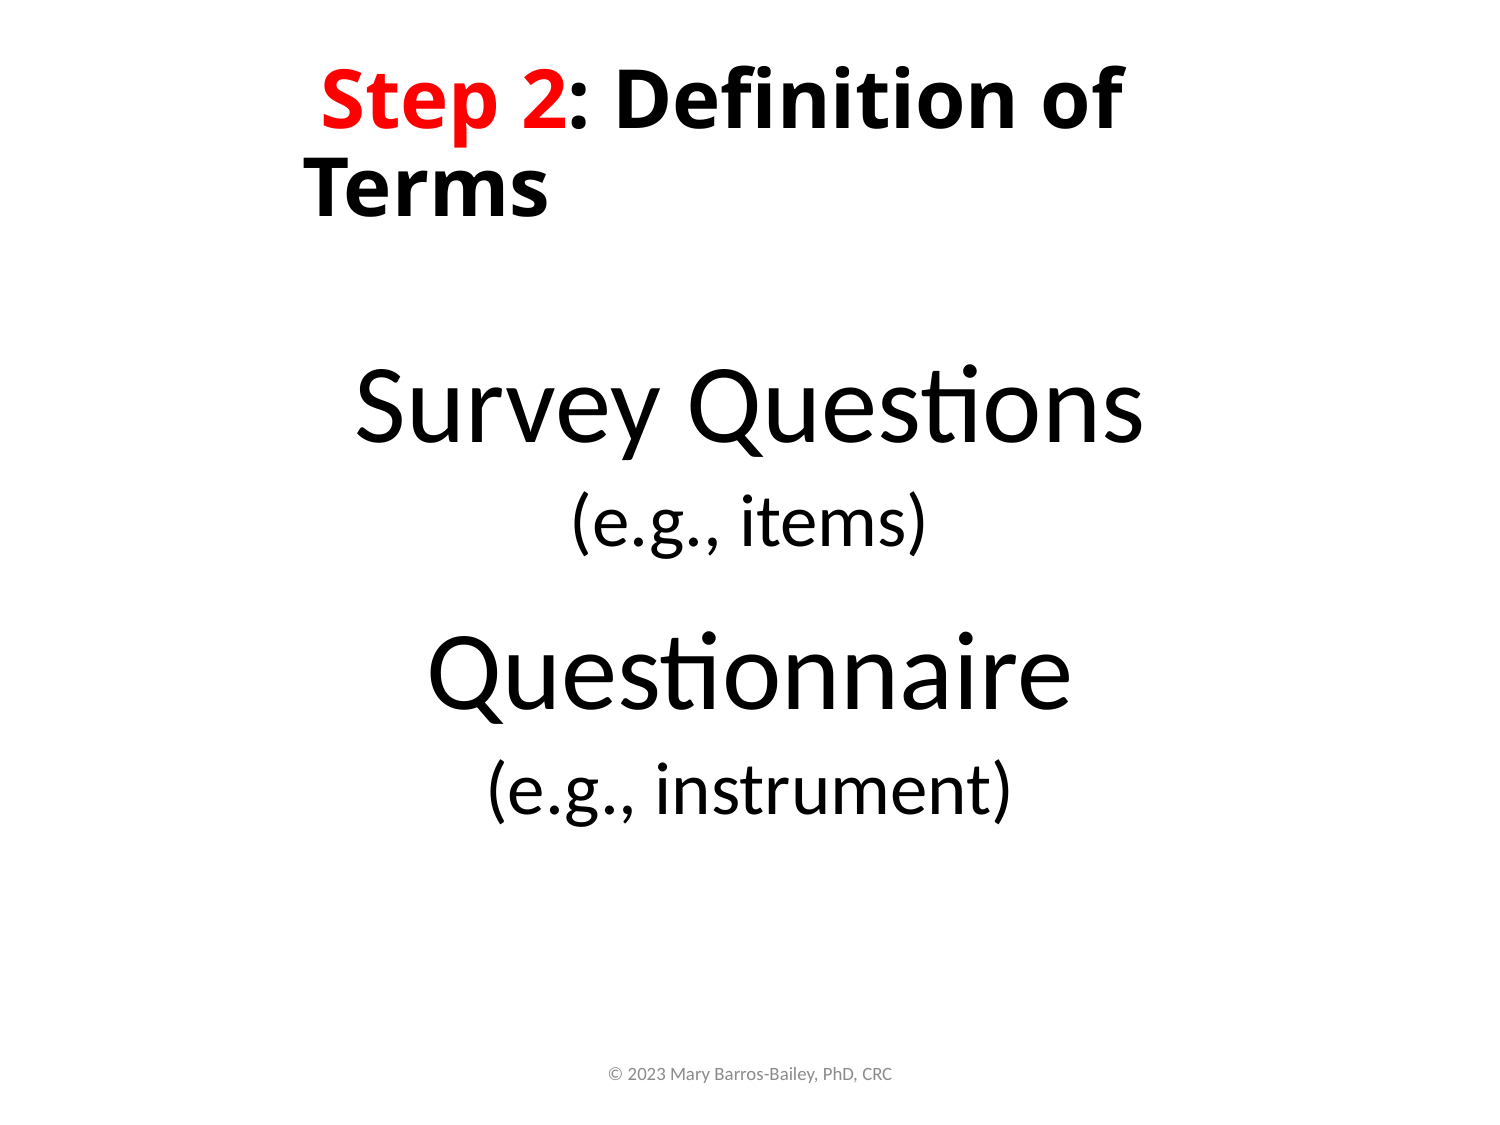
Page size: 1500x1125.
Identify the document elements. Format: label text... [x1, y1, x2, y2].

footer © 2023 Mary Barros-Bailey, PhD, CRC [496, 1042, 1004, 1103]
title Step 2: Definition of Terms [287, 50, 1250, 242]
list Survey Questions (e.g., items) Questionnaire (e.g., instrument) [135, 337, 1365, 913]
